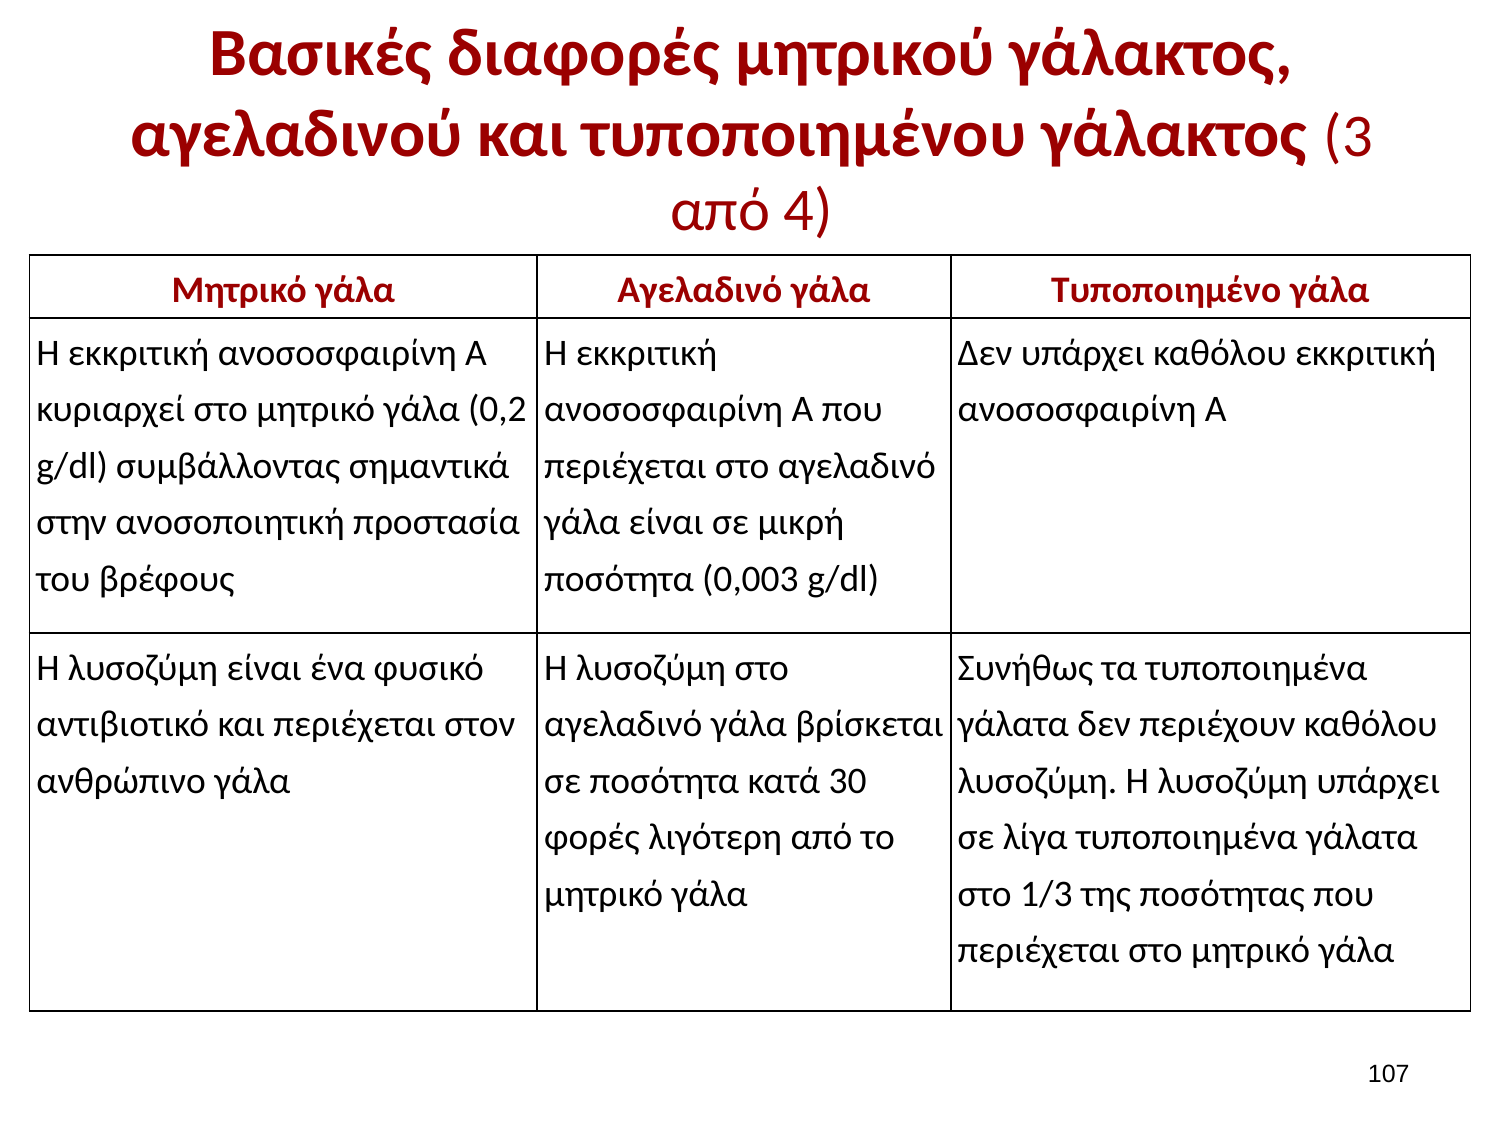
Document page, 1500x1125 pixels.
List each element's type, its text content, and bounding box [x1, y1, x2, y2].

table_header Τυποποιημένο γάλα [952, 256, 1470, 317]
table_cell Η εκκριτική ανοσοσφαιρίνη Α που περιέχεται στο αγελαδινό γάλα είναι σε μικρή ποσότητα (0,003 g/dl) [538, 319, 950, 632]
table_header Μητρικό γάλα [30, 256, 536, 317]
table_cell Η λυσοζύμη είναι ένα φυσικό αντιβιοτικό και περιέχεται στον ανθρώπινο γάλα [30, 634, 536, 1010]
table_cell Συνήθως τα τυποποιημένα γάλατα δεν περιέχουν καθόλου λυσοζύμη. Η λυσοζύμη υπάρχει σε λίγα τυποποιημένα γάλατα στο 1/3 της ποσότητας που περιέχεται στο μητρικό γάλα [952, 634, 1470, 1010]
table_cell Δεν υπάρχει καθόλου εκκριτική ανοσοσφαιρίνη Α [952, 319, 1470, 632]
table_cell Η λυσοζύμη στο αγελαδινό γάλα βρίσκεται σε ποσότητα κατά 30 φορές λιγότερη από το μητρικό γάλα [538, 634, 950, 1010]
table_header Αγελαδινό γάλα [538, 256, 950, 317]
table_cell Η εκκριτική ανοσοσφαιρίνη Α κυριαρχεί στο μητρικό γάλα (0,2 g/dl) συμβάλλοντας σημαντικά στην ανοσοποιητική προστασία του βρέφους [30, 319, 536, 632]
title Βασικές διαφορές μητρικού γάλακτος, αγελαδινού και τυποποιημένου γάλακτος (3 από 4) [76, 0, 1427, 251]
slide_number 106 [1074, 1042, 1425, 1103]
